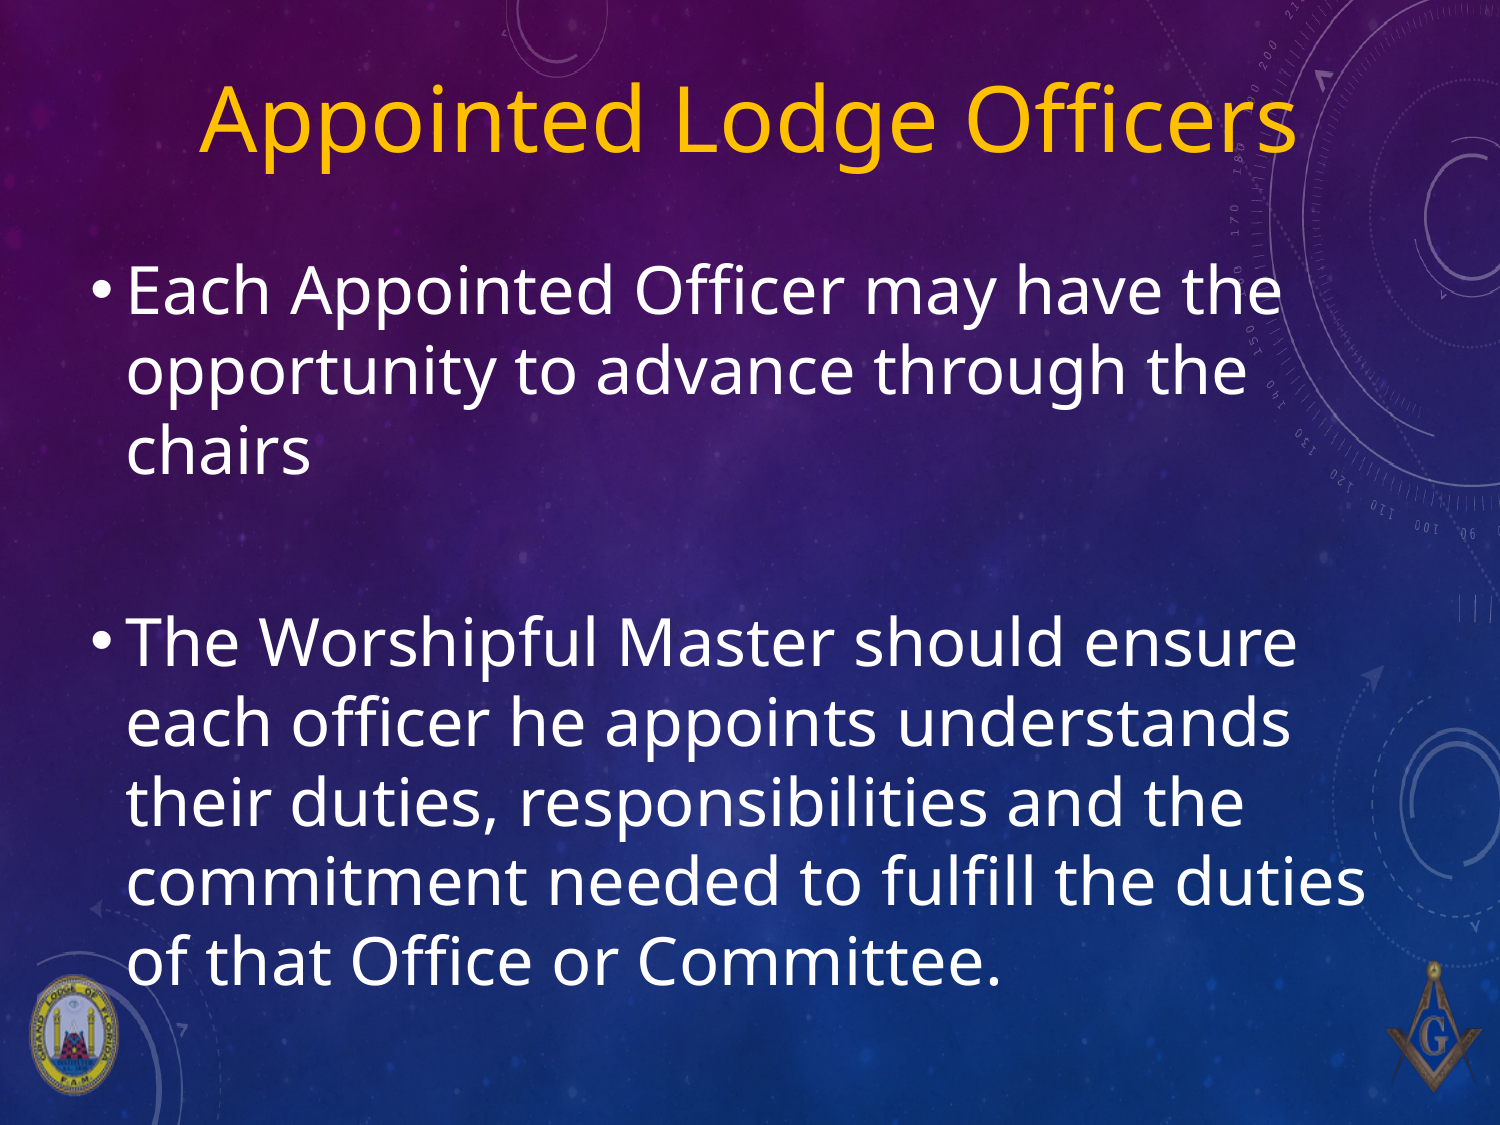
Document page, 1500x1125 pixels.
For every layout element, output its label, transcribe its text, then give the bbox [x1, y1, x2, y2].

title Appointed Lodge Officers [75, 45, 1425, 188]
list Each Appointed Officer may have the opportunity to advance through the chairs The Worshipful Master should ensure each officer he appoints understands their duties, responsibilities and the commitment needed to fulfill the duties of that Office or Committee. [75, 212, 1425, 1035]
picture [0, 0, 1500, 1125]
